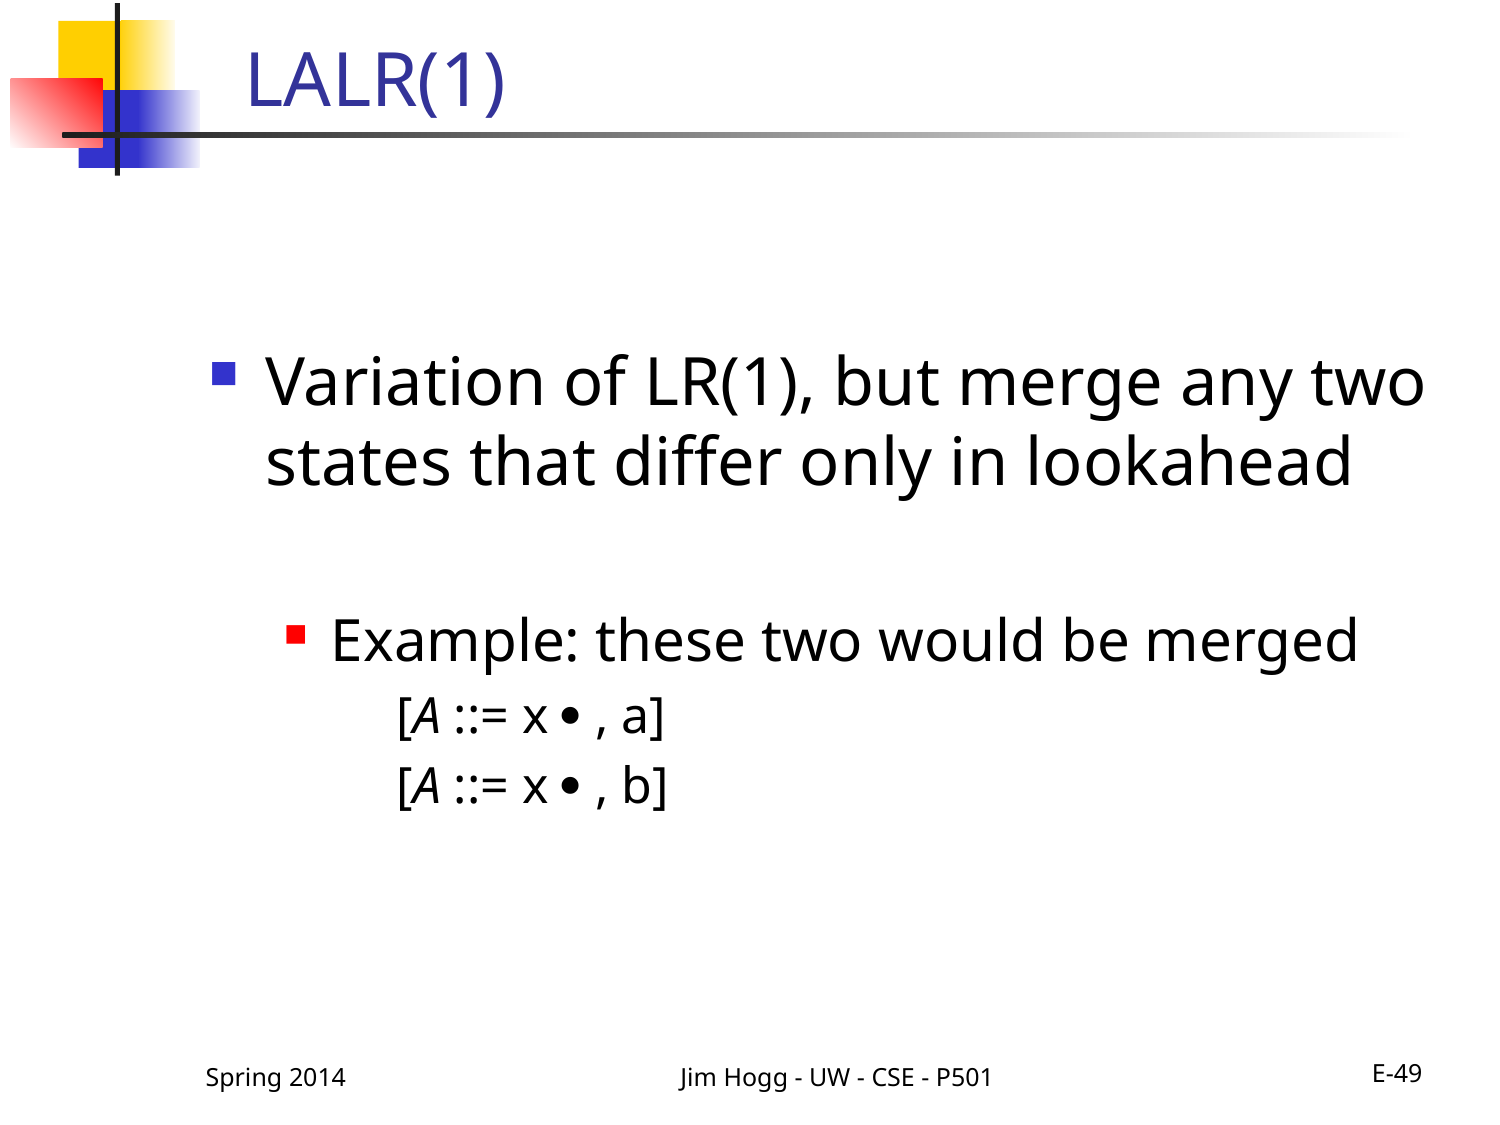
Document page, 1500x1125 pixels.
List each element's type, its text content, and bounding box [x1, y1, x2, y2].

footer Jim Hogg - UW - CSE - P501 [599, 1023, 1076, 1100]
list Variation of LR(1), but merge any two states that differ only in lookahead Example: these two would be merged [A ::= x  , a] [A ::= x  , b] [193, 331, 1469, 875]
title LALR(1) [229, 26, 1469, 129]
slide_number E-49 [1124, 1023, 1438, 1100]
slide_number Spring 2014 [190, 1023, 504, 1100]
